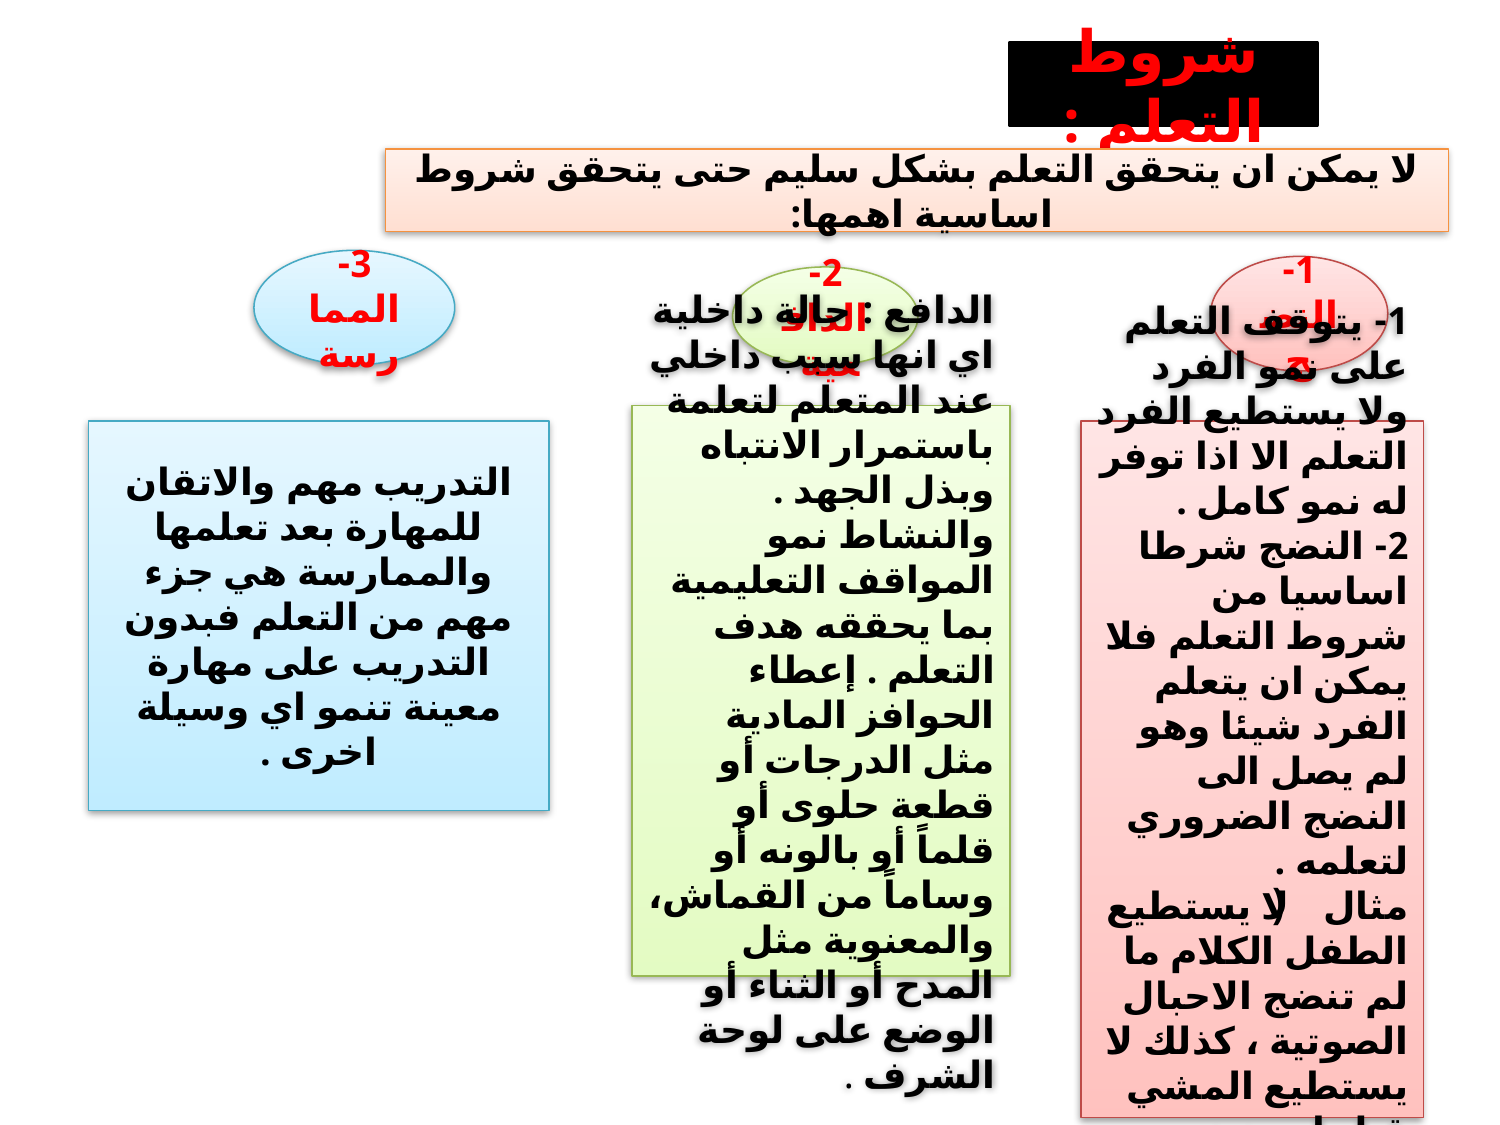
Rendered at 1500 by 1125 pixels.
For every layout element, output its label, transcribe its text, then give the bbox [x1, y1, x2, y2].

text_box شروط التعلم : [1008, 41, 1319, 127]
text_box 3- الممارسة [253, 249, 456, 366]
text_box 1- يتوقف التعلم على نمو الفرد ولا يستطيع الفرد التعلم الا اذا توفر له نمو كامل . 2- النضج شرطا اساسيا من شروط التعلم فلا يمكن ان يتعلم الفرد شيئا وهو لم يصل الى النضج الضروري لتعلمه . مثال ( لا يستطيع الطفل الكلام ما لم تنضج الاحبال الصوتية ، كذلك لا يستطيع المشي قبل ان ينضج الجهاز العظلي والجهاز العصبي . [1080, 420, 1424, 1118]
text_box 1- النضج [1209, 255, 1389, 372]
text_box لا يمكن ان يتحقق التعلم بشكل سليم حتى يتحقق شروط اساسية اهمها: [385, 148, 1449, 232]
text_box التدريب مهم والاتقان للمهارة بعد تعلمها والممارسة هي جزء مهم من التعلم فبدون التدريب على مهارة معينة تنمو اي وسيلة اخرى . [88, 420, 550, 811]
text_box 2- الدافعية [731, 266, 919, 367]
text_box الدافع : حالة داخلية اي انها سبب داخلي عند المتعلم لتعلمة باستمرار الانتباه وبذل الجهد . والنشاط نمو المواقف التعليمية بما يحققه هدف التعلم . إعطاء الحوافز المادية مثل الدرجات أو قطعة حلوى أو قلماً أو بالونه أو وساماً من القماش، والمعنوية مثل المدح أو الثناء أو الوضع على لوحة الشرف . [631, 405, 1011, 977]
